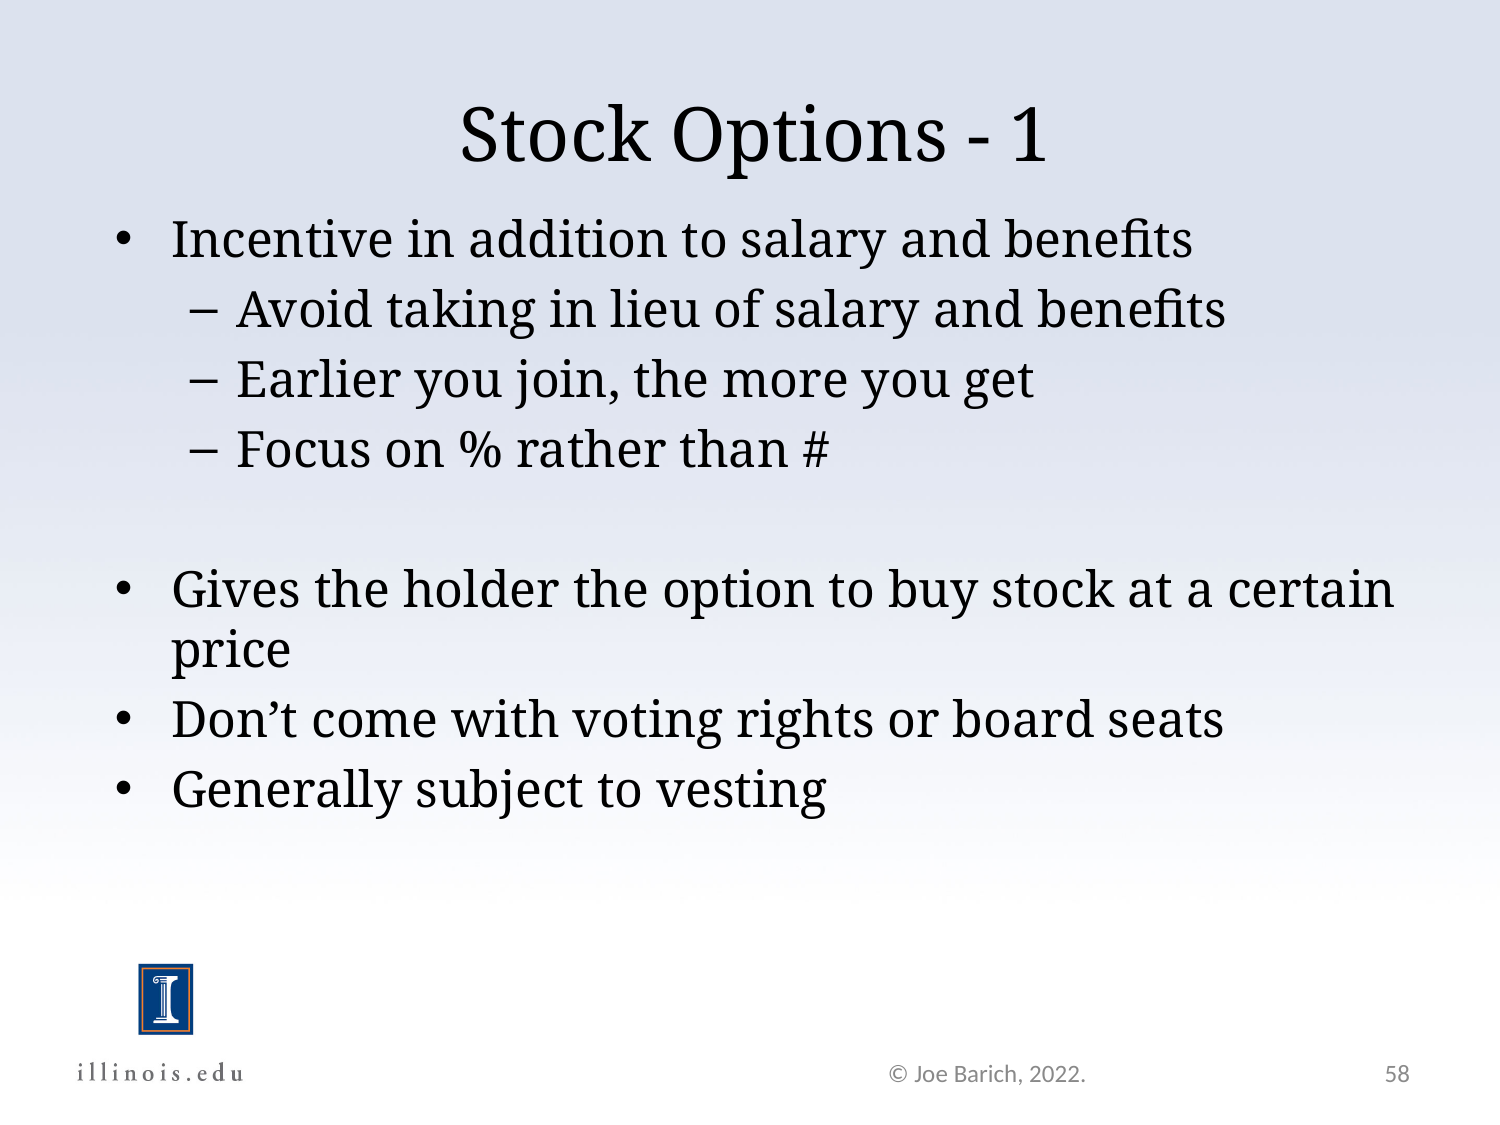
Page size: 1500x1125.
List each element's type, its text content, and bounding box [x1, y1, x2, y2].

title Stock Options - 1 [62, 24, 1450, 238]
list Incentive in addition to salary and benefits Avoid taking in lieu of salary and benefits Earlier you join, the more you get Focus on % rather than # Gives the holder the option to buy stock at a certain price Don’t come with voting rights or board seats Generally subject to vesting [99, 200, 1463, 1025]
slide_number 58 [1250, 1042, 1425, 1103]
picture [0, 0, 1500, 1125]
footer © Joe Barich, 2022. [750, 1042, 1225, 1103]
